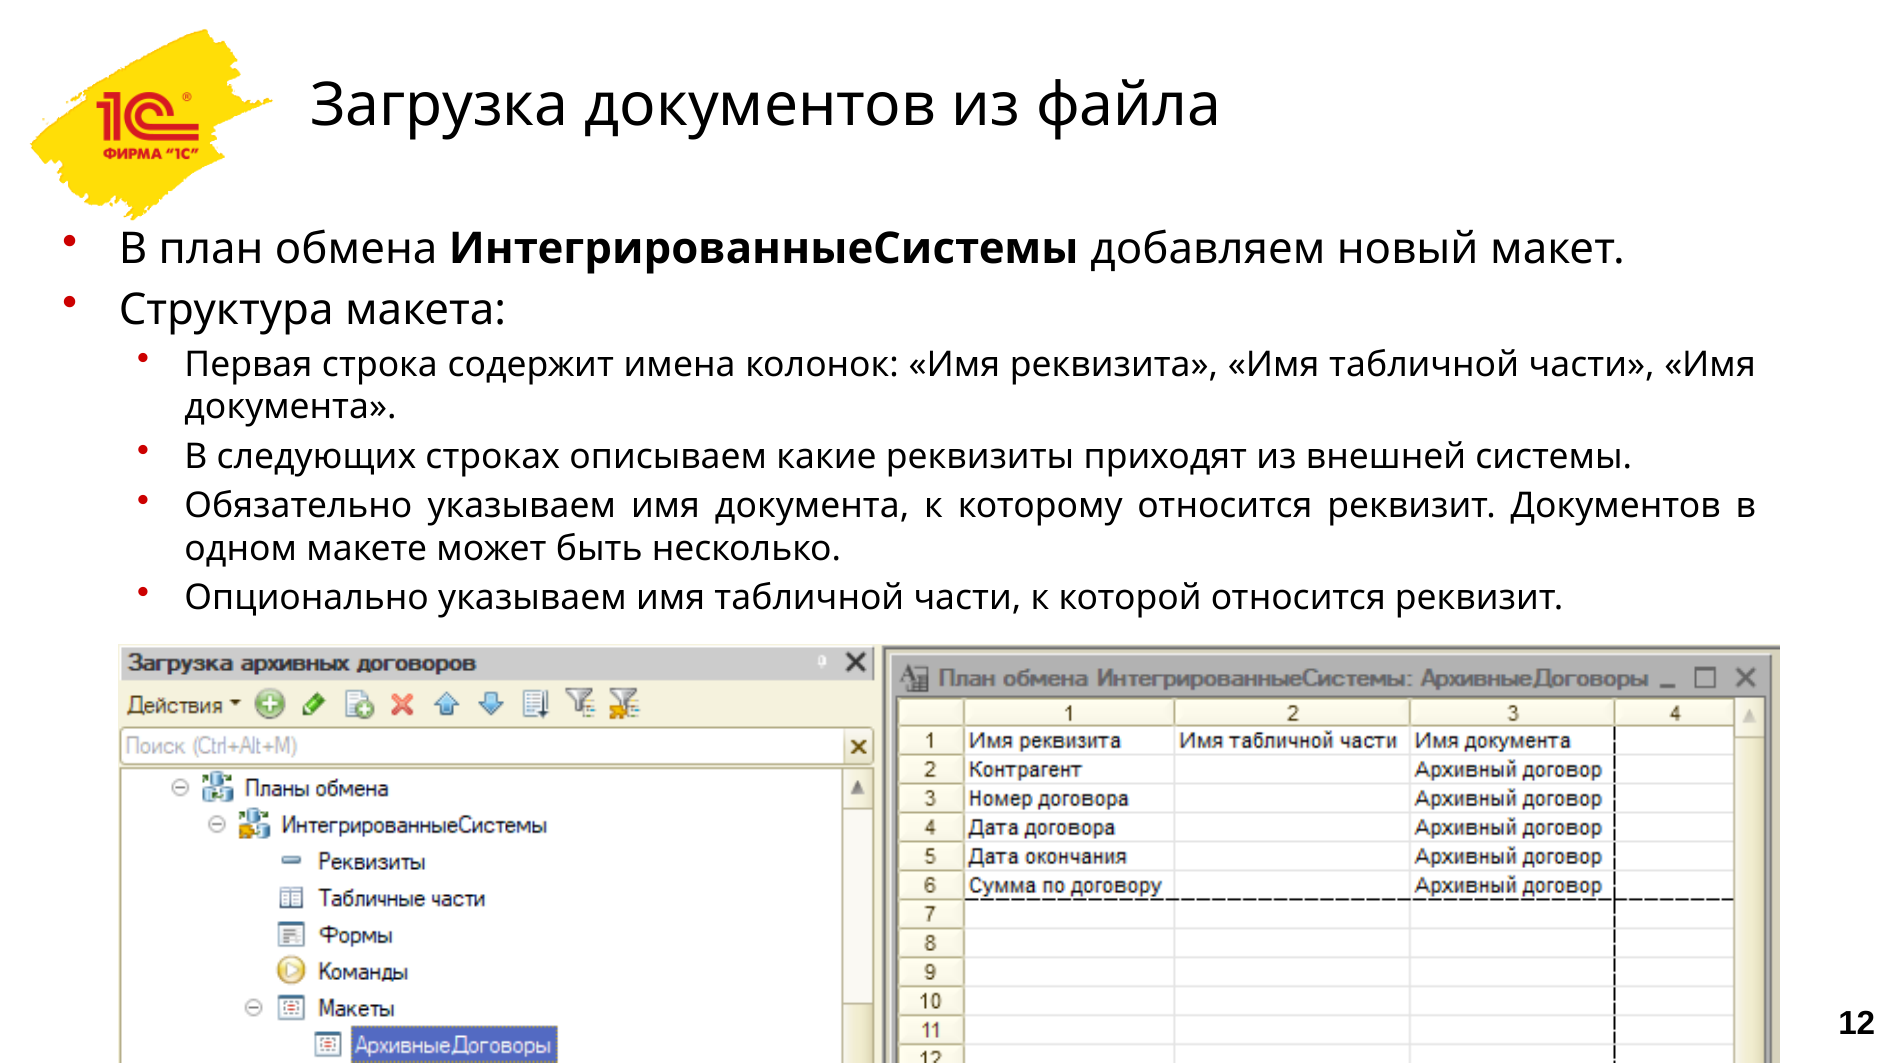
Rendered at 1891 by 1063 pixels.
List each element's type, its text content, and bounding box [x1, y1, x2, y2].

title Загрузка документов из файла [295, 17, 1773, 186]
picture [23, 24, 278, 225]
list В план обмена ИнтегрированныеСистемы добавляем новый макет. Структура макета: Первая строка содержит имена колонок: «Имя реквизита», «Имя табличной части», «Имя документа». В следующих строках описываем какие реквизиты приходят из внешней системы. Обязательно указываем имя документа, к которому относится реквизит. Документов в одном макете может быть несколько. Опционально указываем имя табличной части, к которой относится реквизит. [47, 212, 1773, 627]
picture [118, 644, 1780, 1063]
